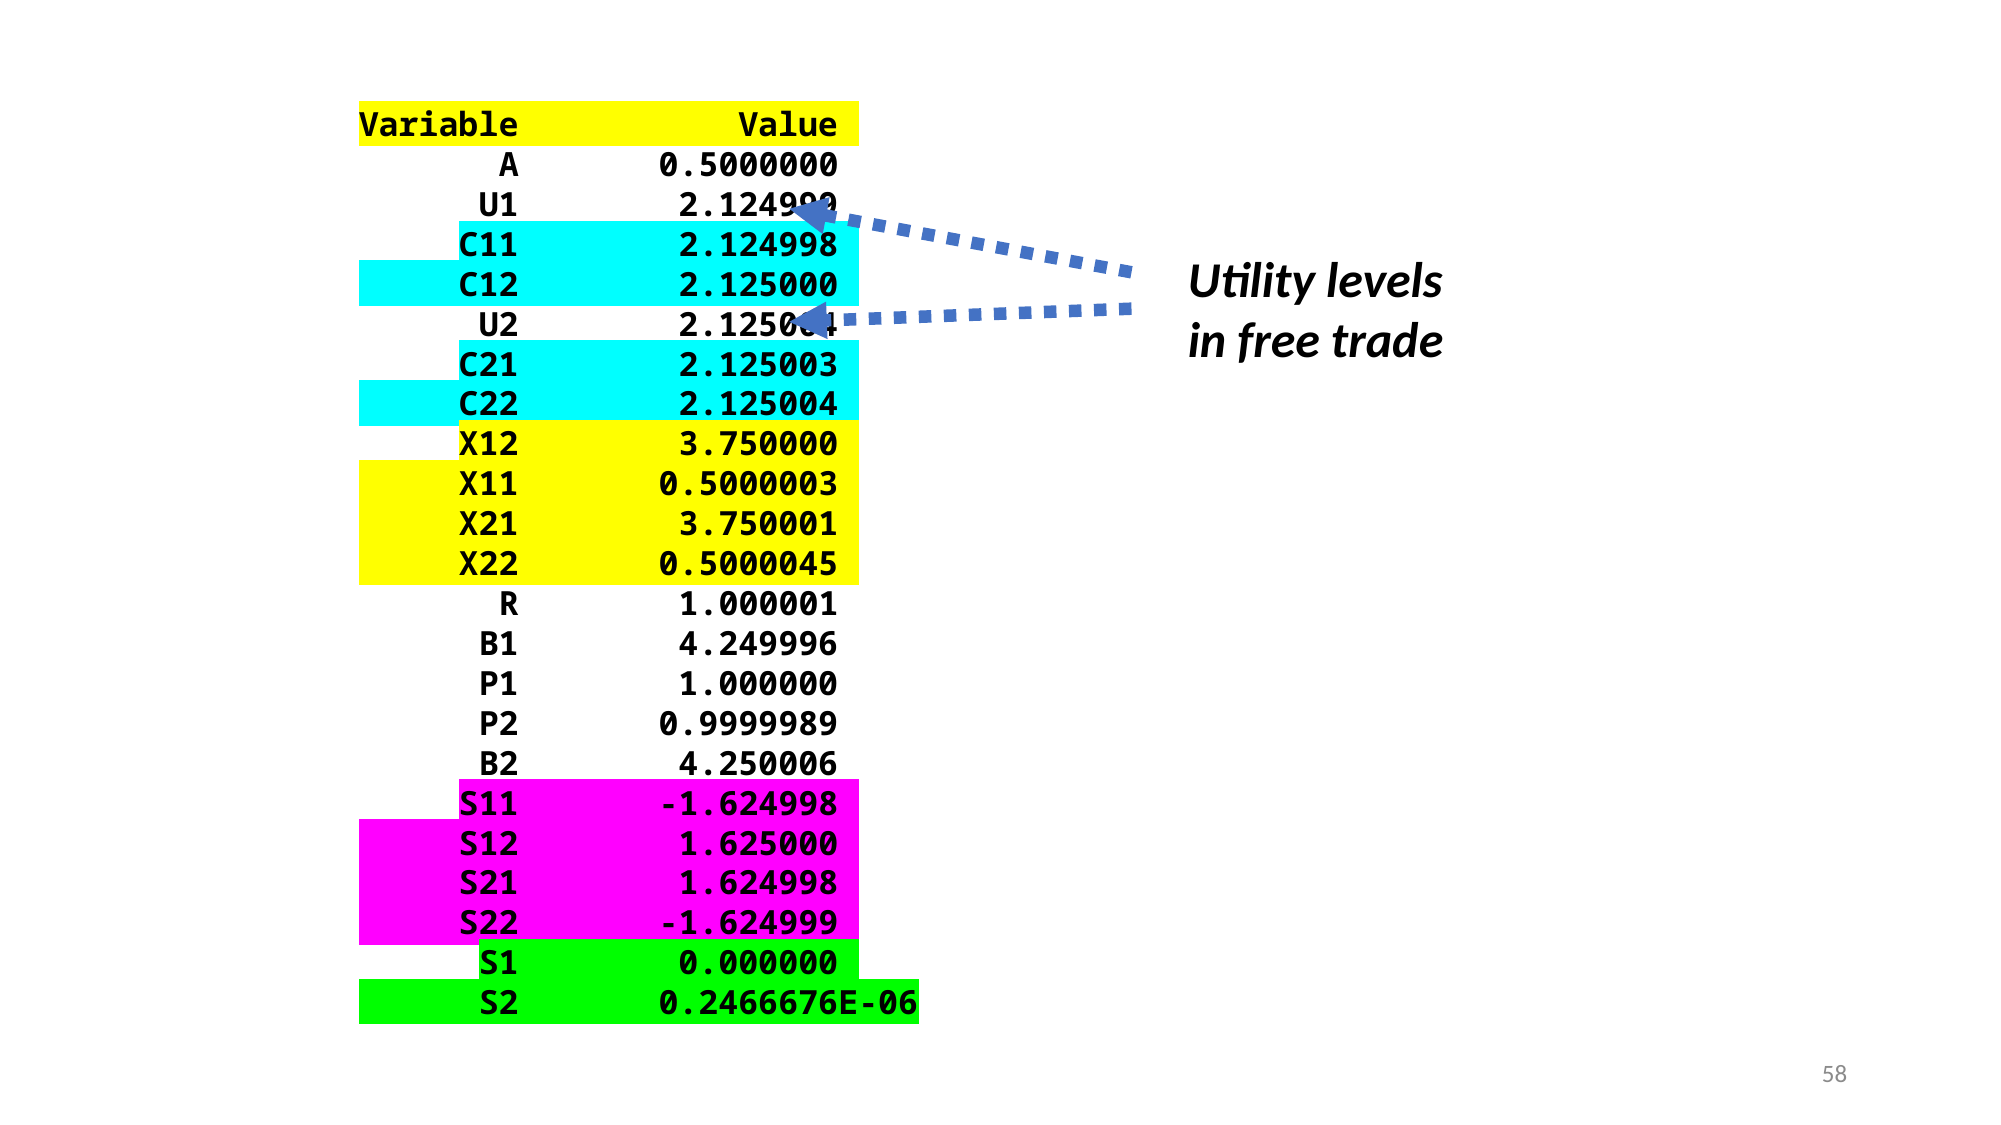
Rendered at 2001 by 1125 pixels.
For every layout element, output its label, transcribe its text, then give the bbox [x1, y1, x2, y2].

text_box Utility levels in free trade [1173, 240, 1459, 376]
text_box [789, 308, 1132, 322]
text_box Variable Value A 0.5000000 U1 2.124999 C11 2.124998 C12 2.125000 U2 2.125004 C21 2.125003 C22 2.125004 X12 3.750000 X11 0.5000003 X21 3.750001 X22 0.5000045 R 1.000001 B1 4.249996 P1 1.000000 P2 0.9999989 B2 4.250006 S11 -1.624998 S12 1.625000 S21 1.624998 S22 -1.624999 S1 0.000000 S2 0.2466676E-06 [344, 95, 1344, 1064]
slide_number 58 [1412, 1042, 1863, 1103]
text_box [789, 208, 1132, 273]
